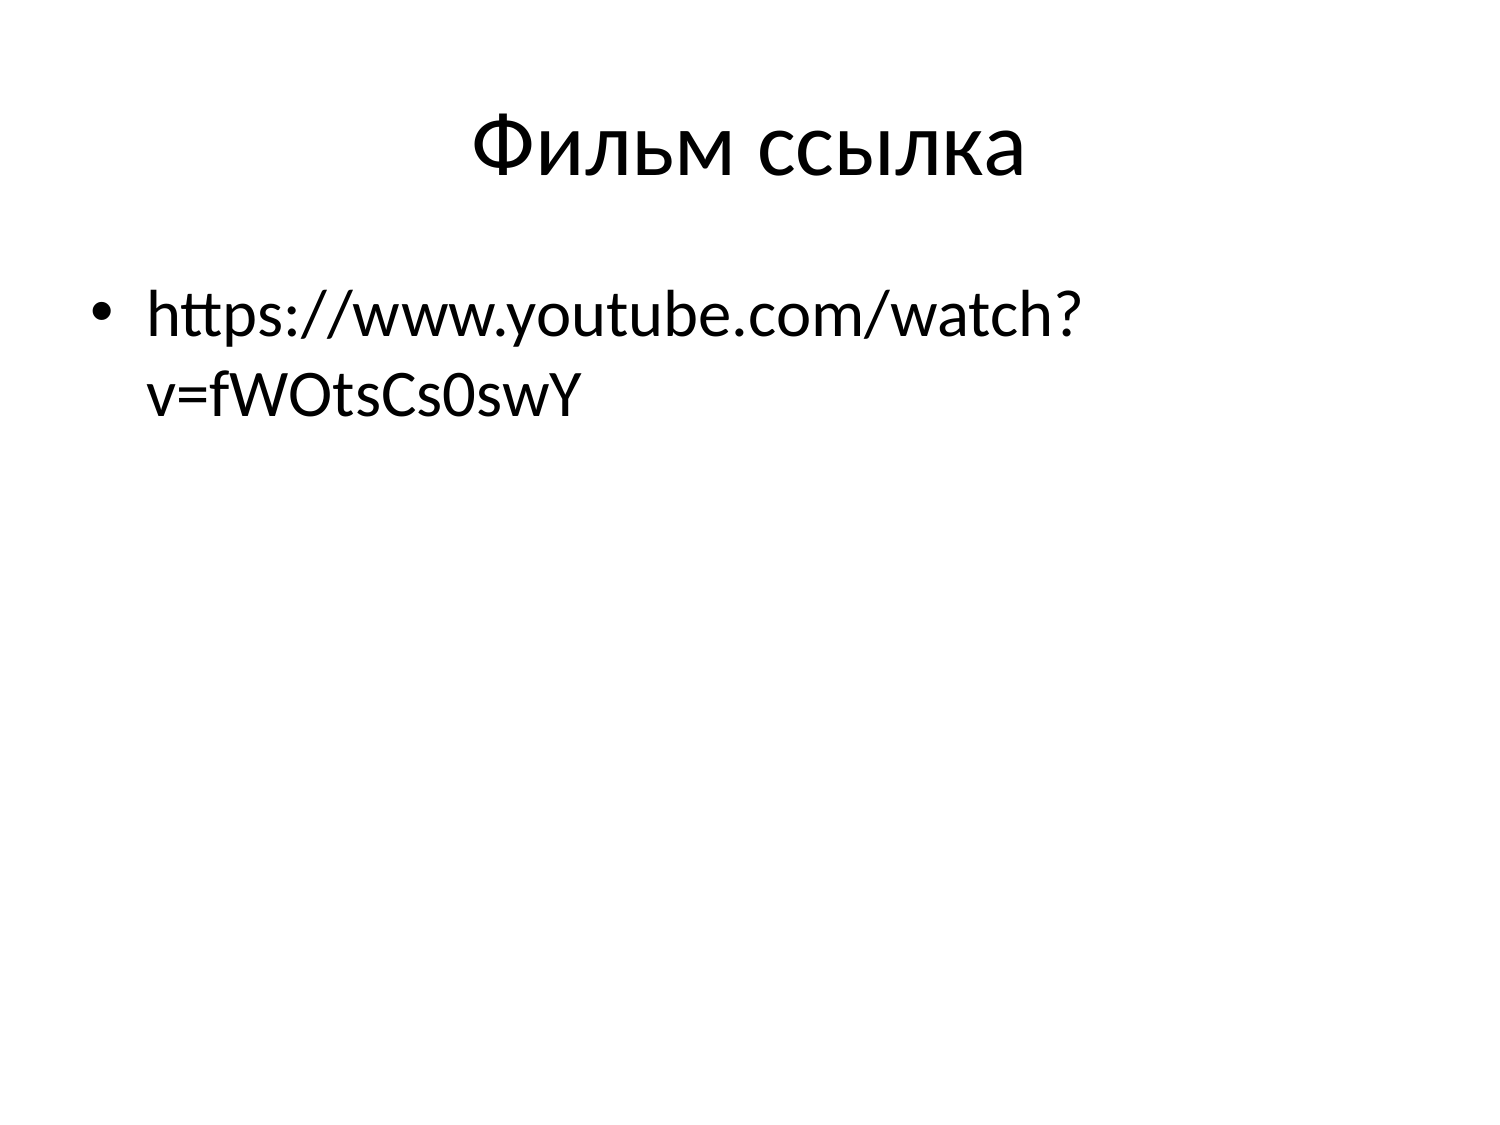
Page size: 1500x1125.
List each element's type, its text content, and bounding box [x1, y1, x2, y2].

title Фильм ссылка [75, 45, 1425, 233]
list https://www.youtube.com/watch?v=fWOtsCs0swY [75, 262, 1425, 1005]
